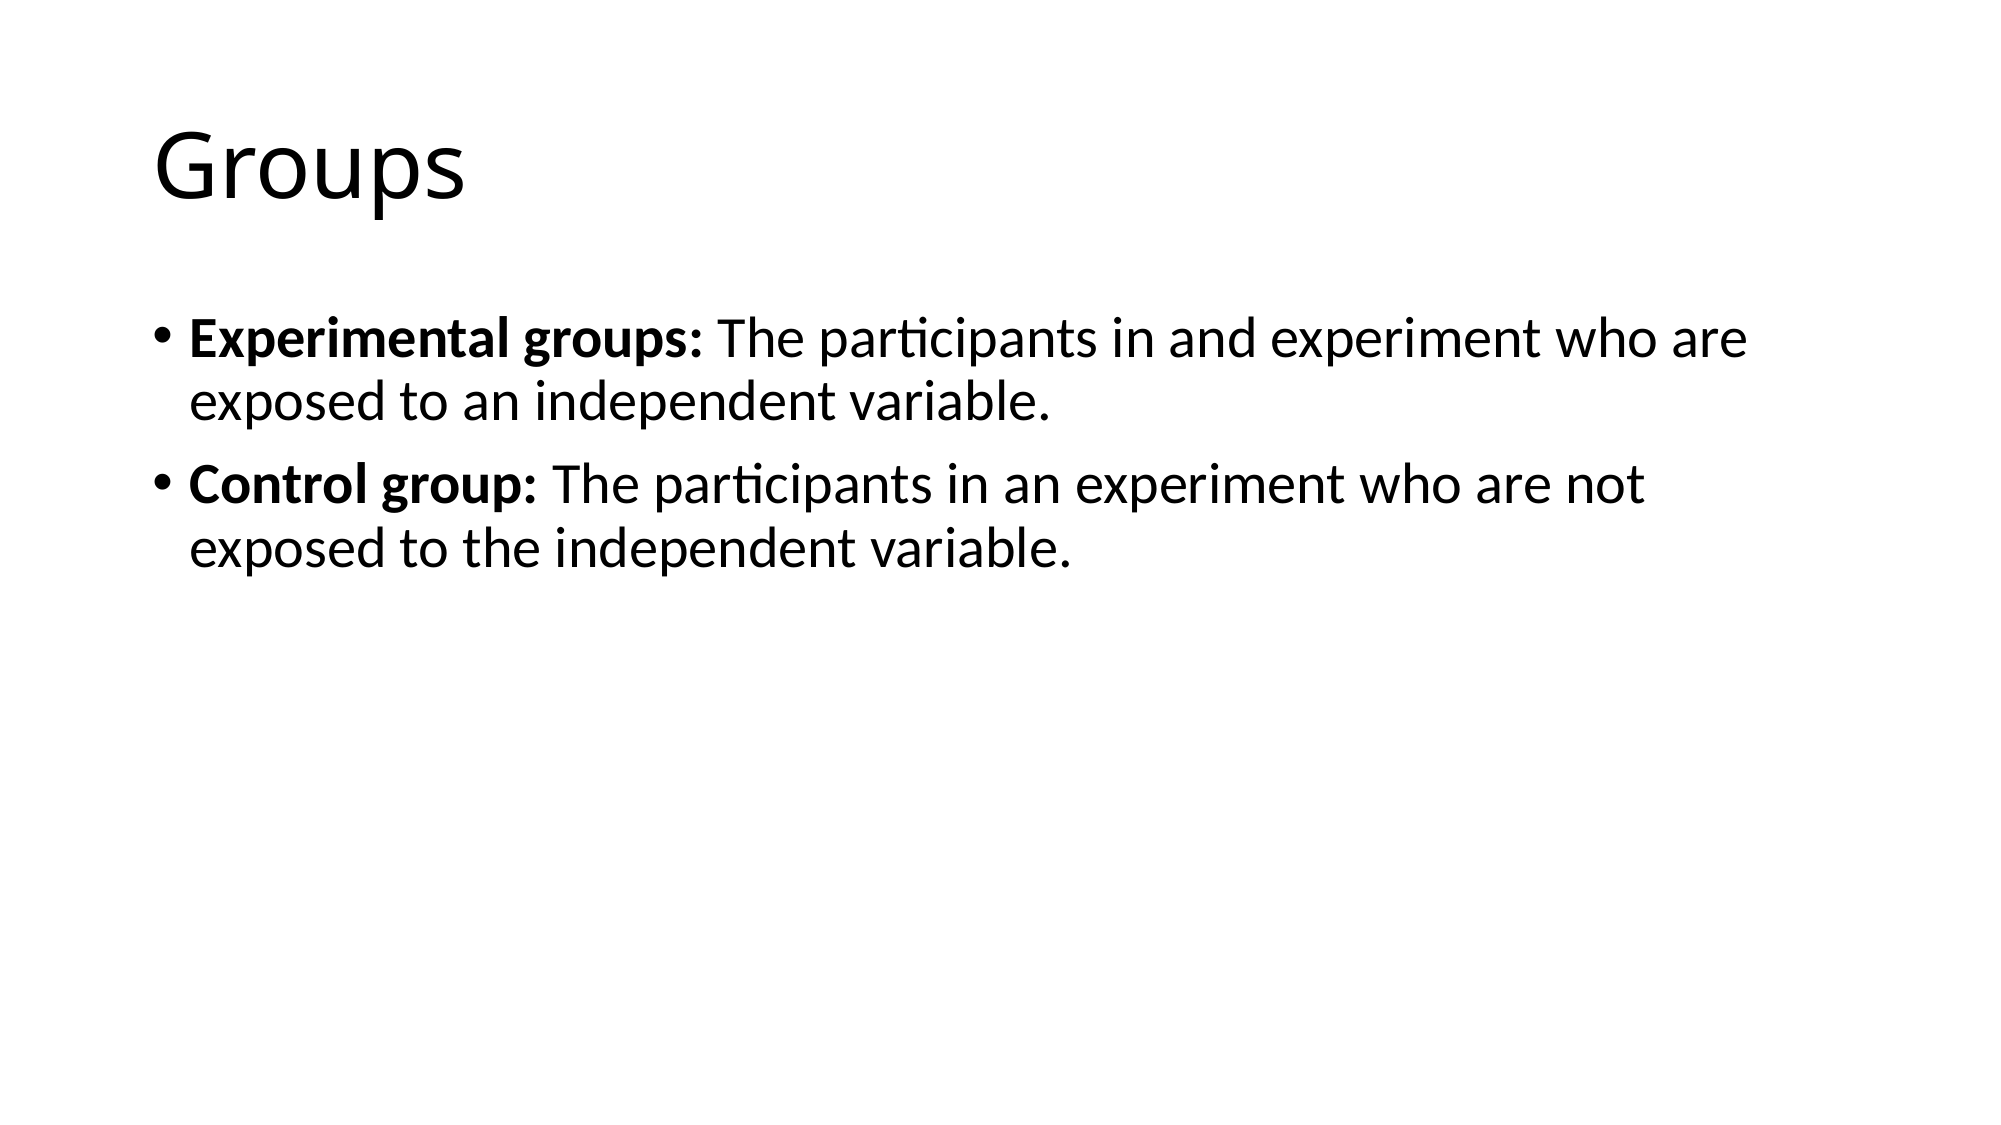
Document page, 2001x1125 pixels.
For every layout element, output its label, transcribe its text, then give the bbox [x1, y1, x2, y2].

title Groups [137, 59, 1863, 278]
list Experimental groups: The participants in and experiment who are exposed to an independent variable. Control group: The participants in an experiment who are not exposed to the independent variable. [137, 299, 1863, 1014]
